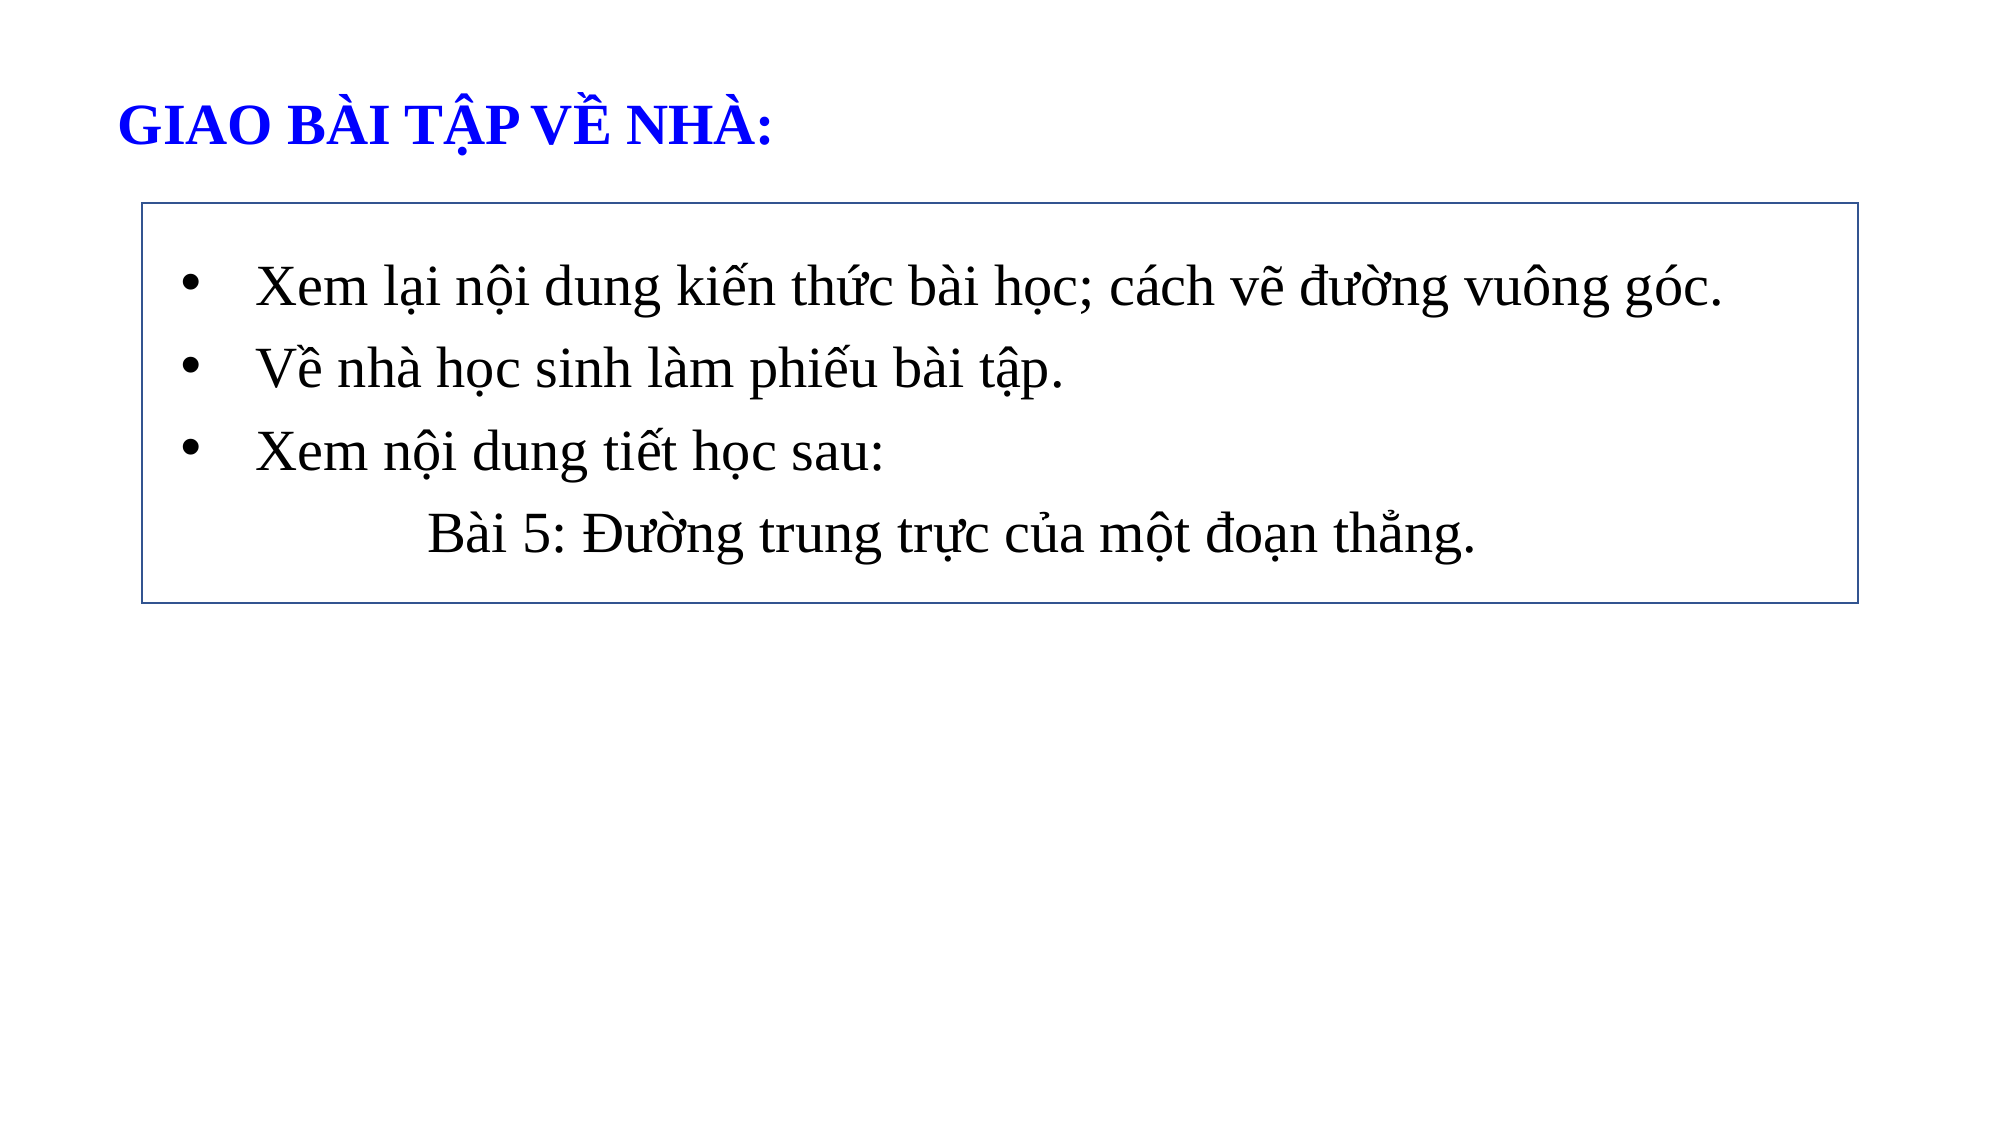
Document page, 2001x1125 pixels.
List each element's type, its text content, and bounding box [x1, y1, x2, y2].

text_box Xem lại nội dung kiến thức bài học; cách vẽ đường vuông góc. Về nhà học sinh làm phiếu bài tập. Xem nội dung tiết học sau: Bài 5: Đường trung trực của một đoạn thẳng. [165, 239, 1808, 572]
text_box GIAO BÀI TẬP VỀ NHÀ: [103, 78, 791, 164]
text_box [141, 202, 1859, 604]
